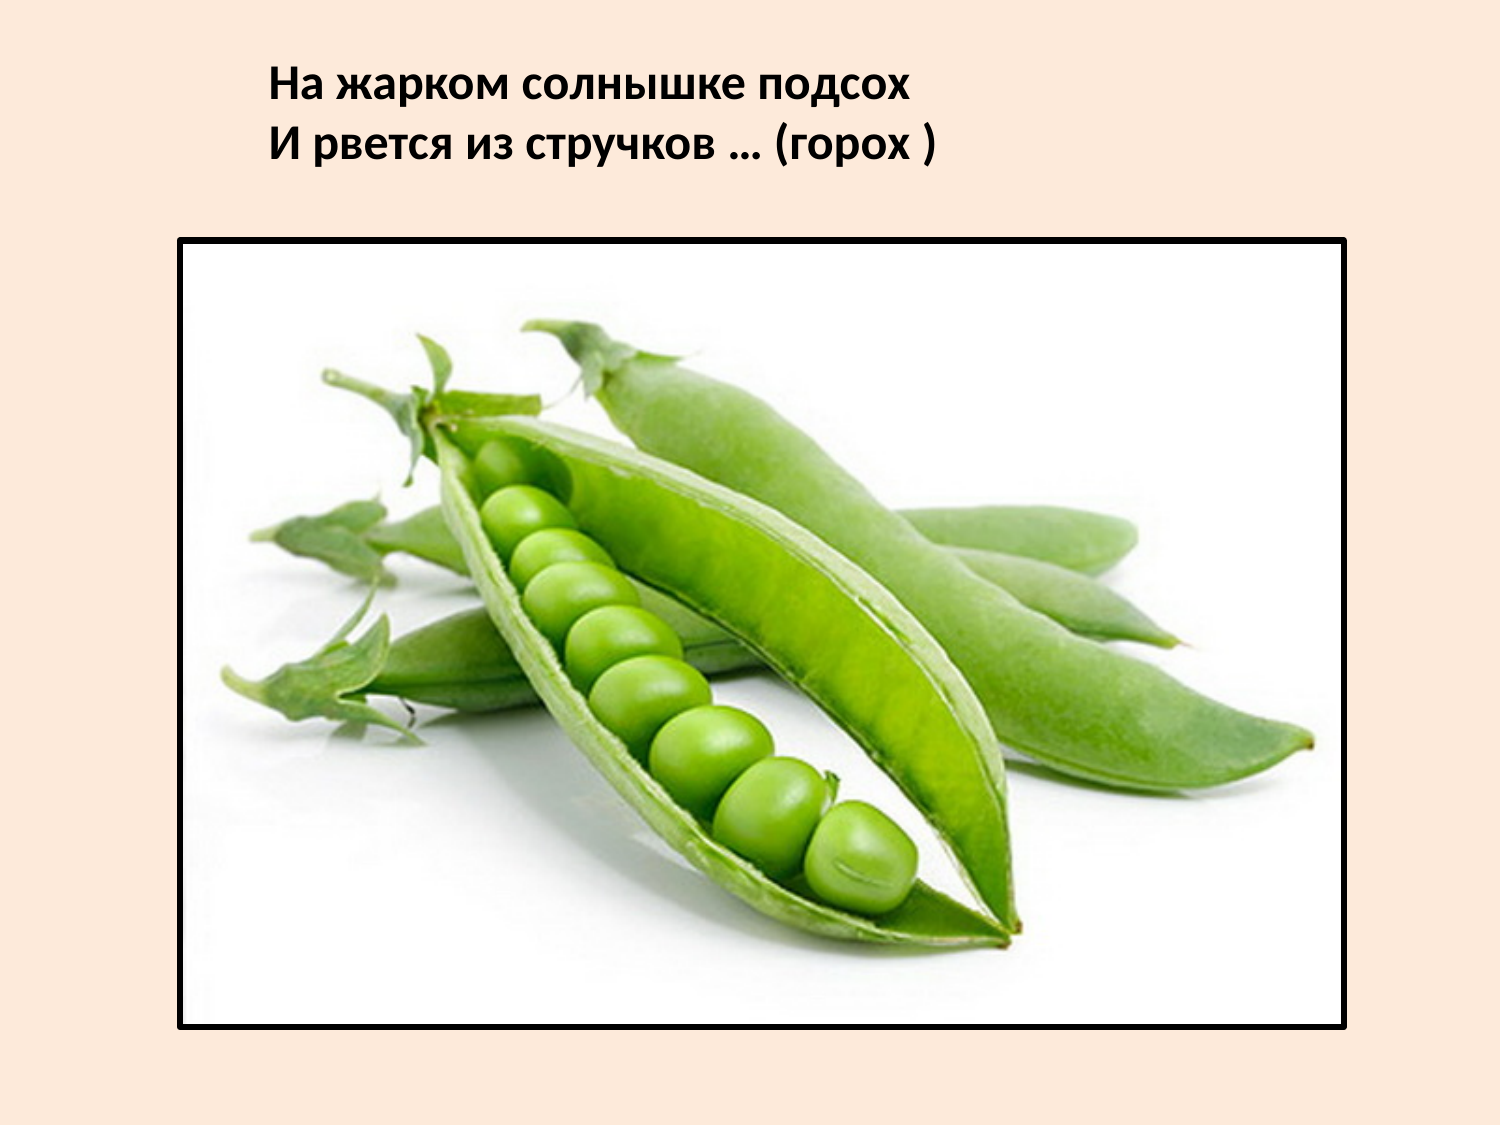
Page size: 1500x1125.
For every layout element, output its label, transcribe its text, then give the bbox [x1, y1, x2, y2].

picture [182, 243, 1341, 1025]
text_box На жарком солнышке подсох И рвется из стручков … (горох ) [253, 42, 1125, 178]
